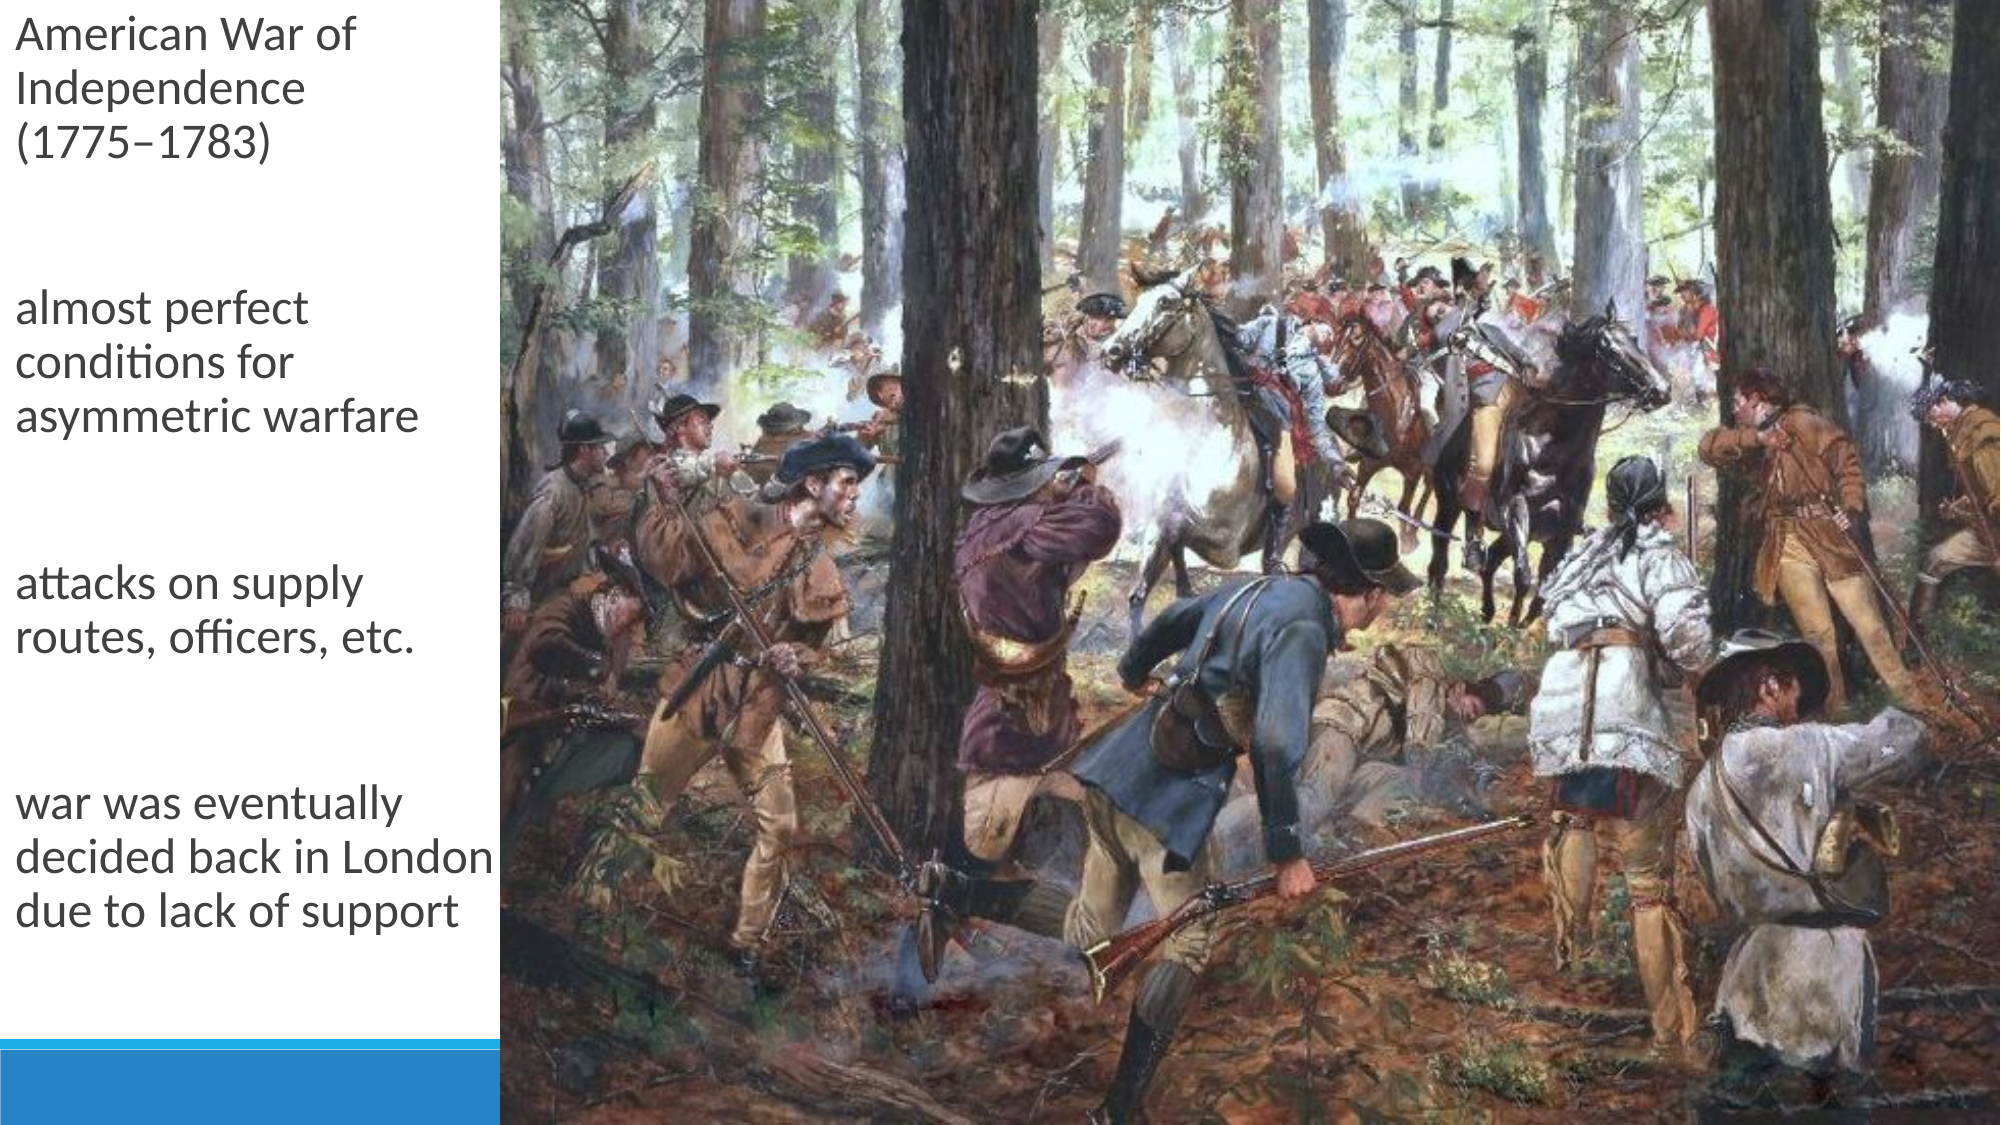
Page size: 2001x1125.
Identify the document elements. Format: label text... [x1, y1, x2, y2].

picture [499, 0, 2000, 1125]
list American War of Independence (1775–1783) almost perfect conditions for asymmetric warfare attacks on supply routes, officers, etc. war was eventually decided back in London due to lack of support [0, 0, 498, 1125]
